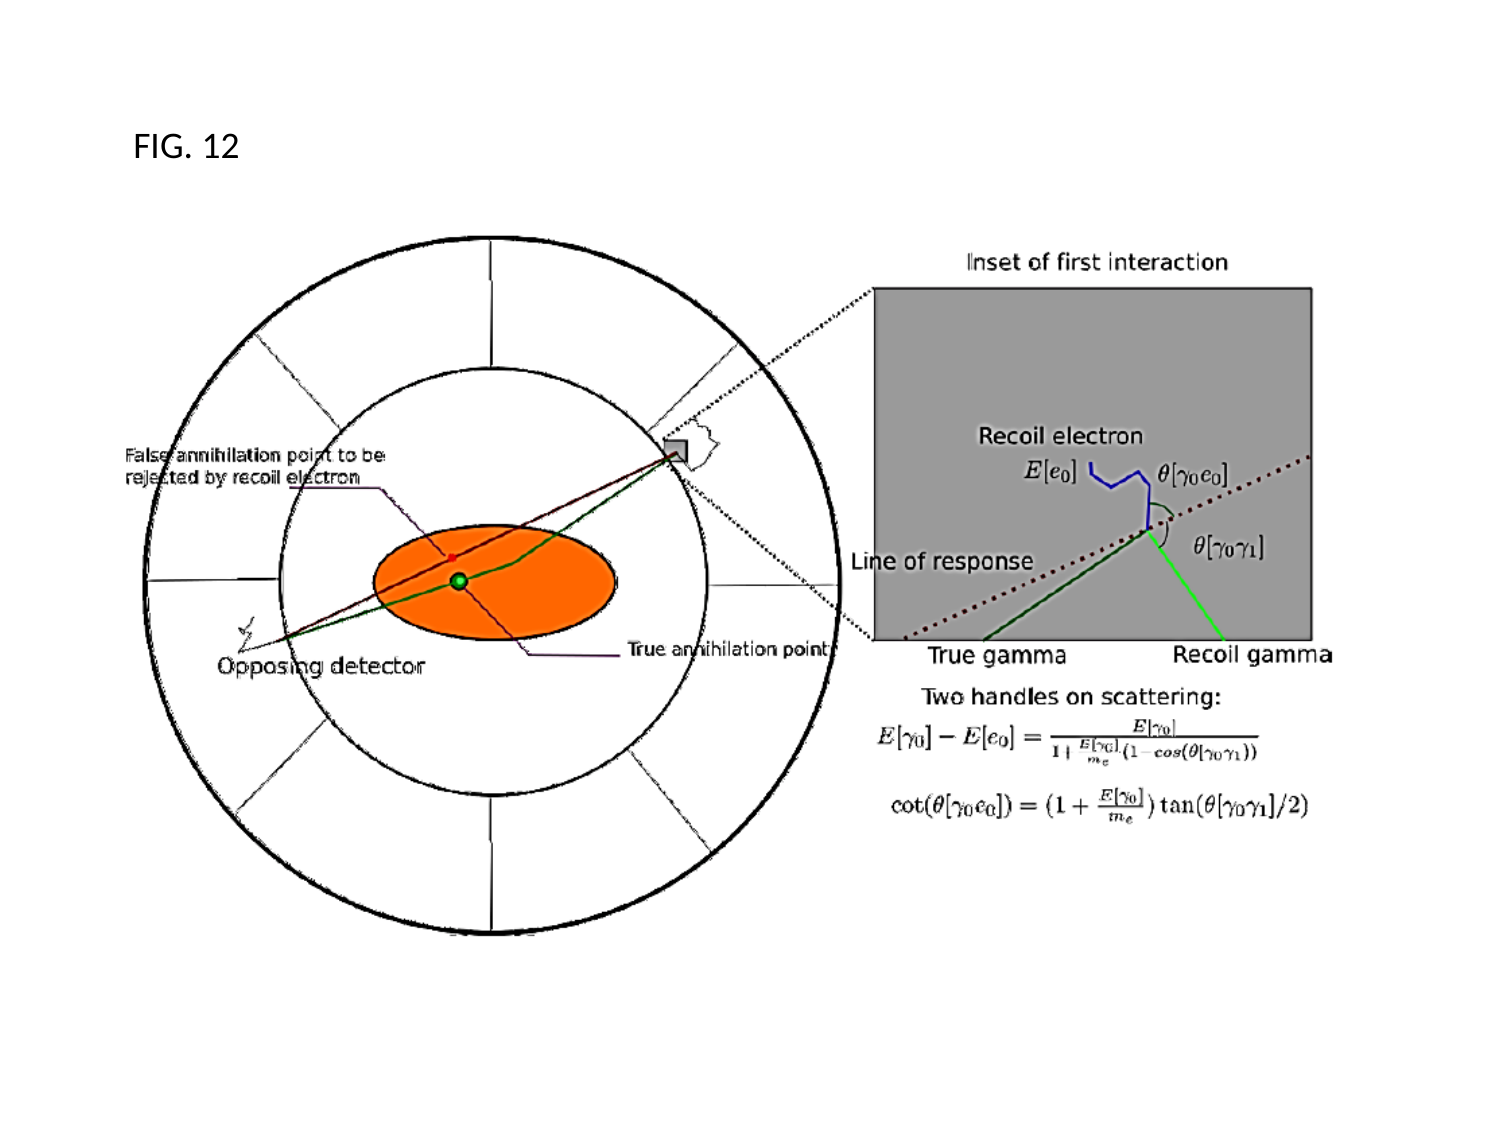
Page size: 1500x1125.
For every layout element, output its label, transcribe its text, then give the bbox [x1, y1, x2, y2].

picture [43, 173, 1382, 952]
text_box FIG. 12 [118, 113, 458, 172]
